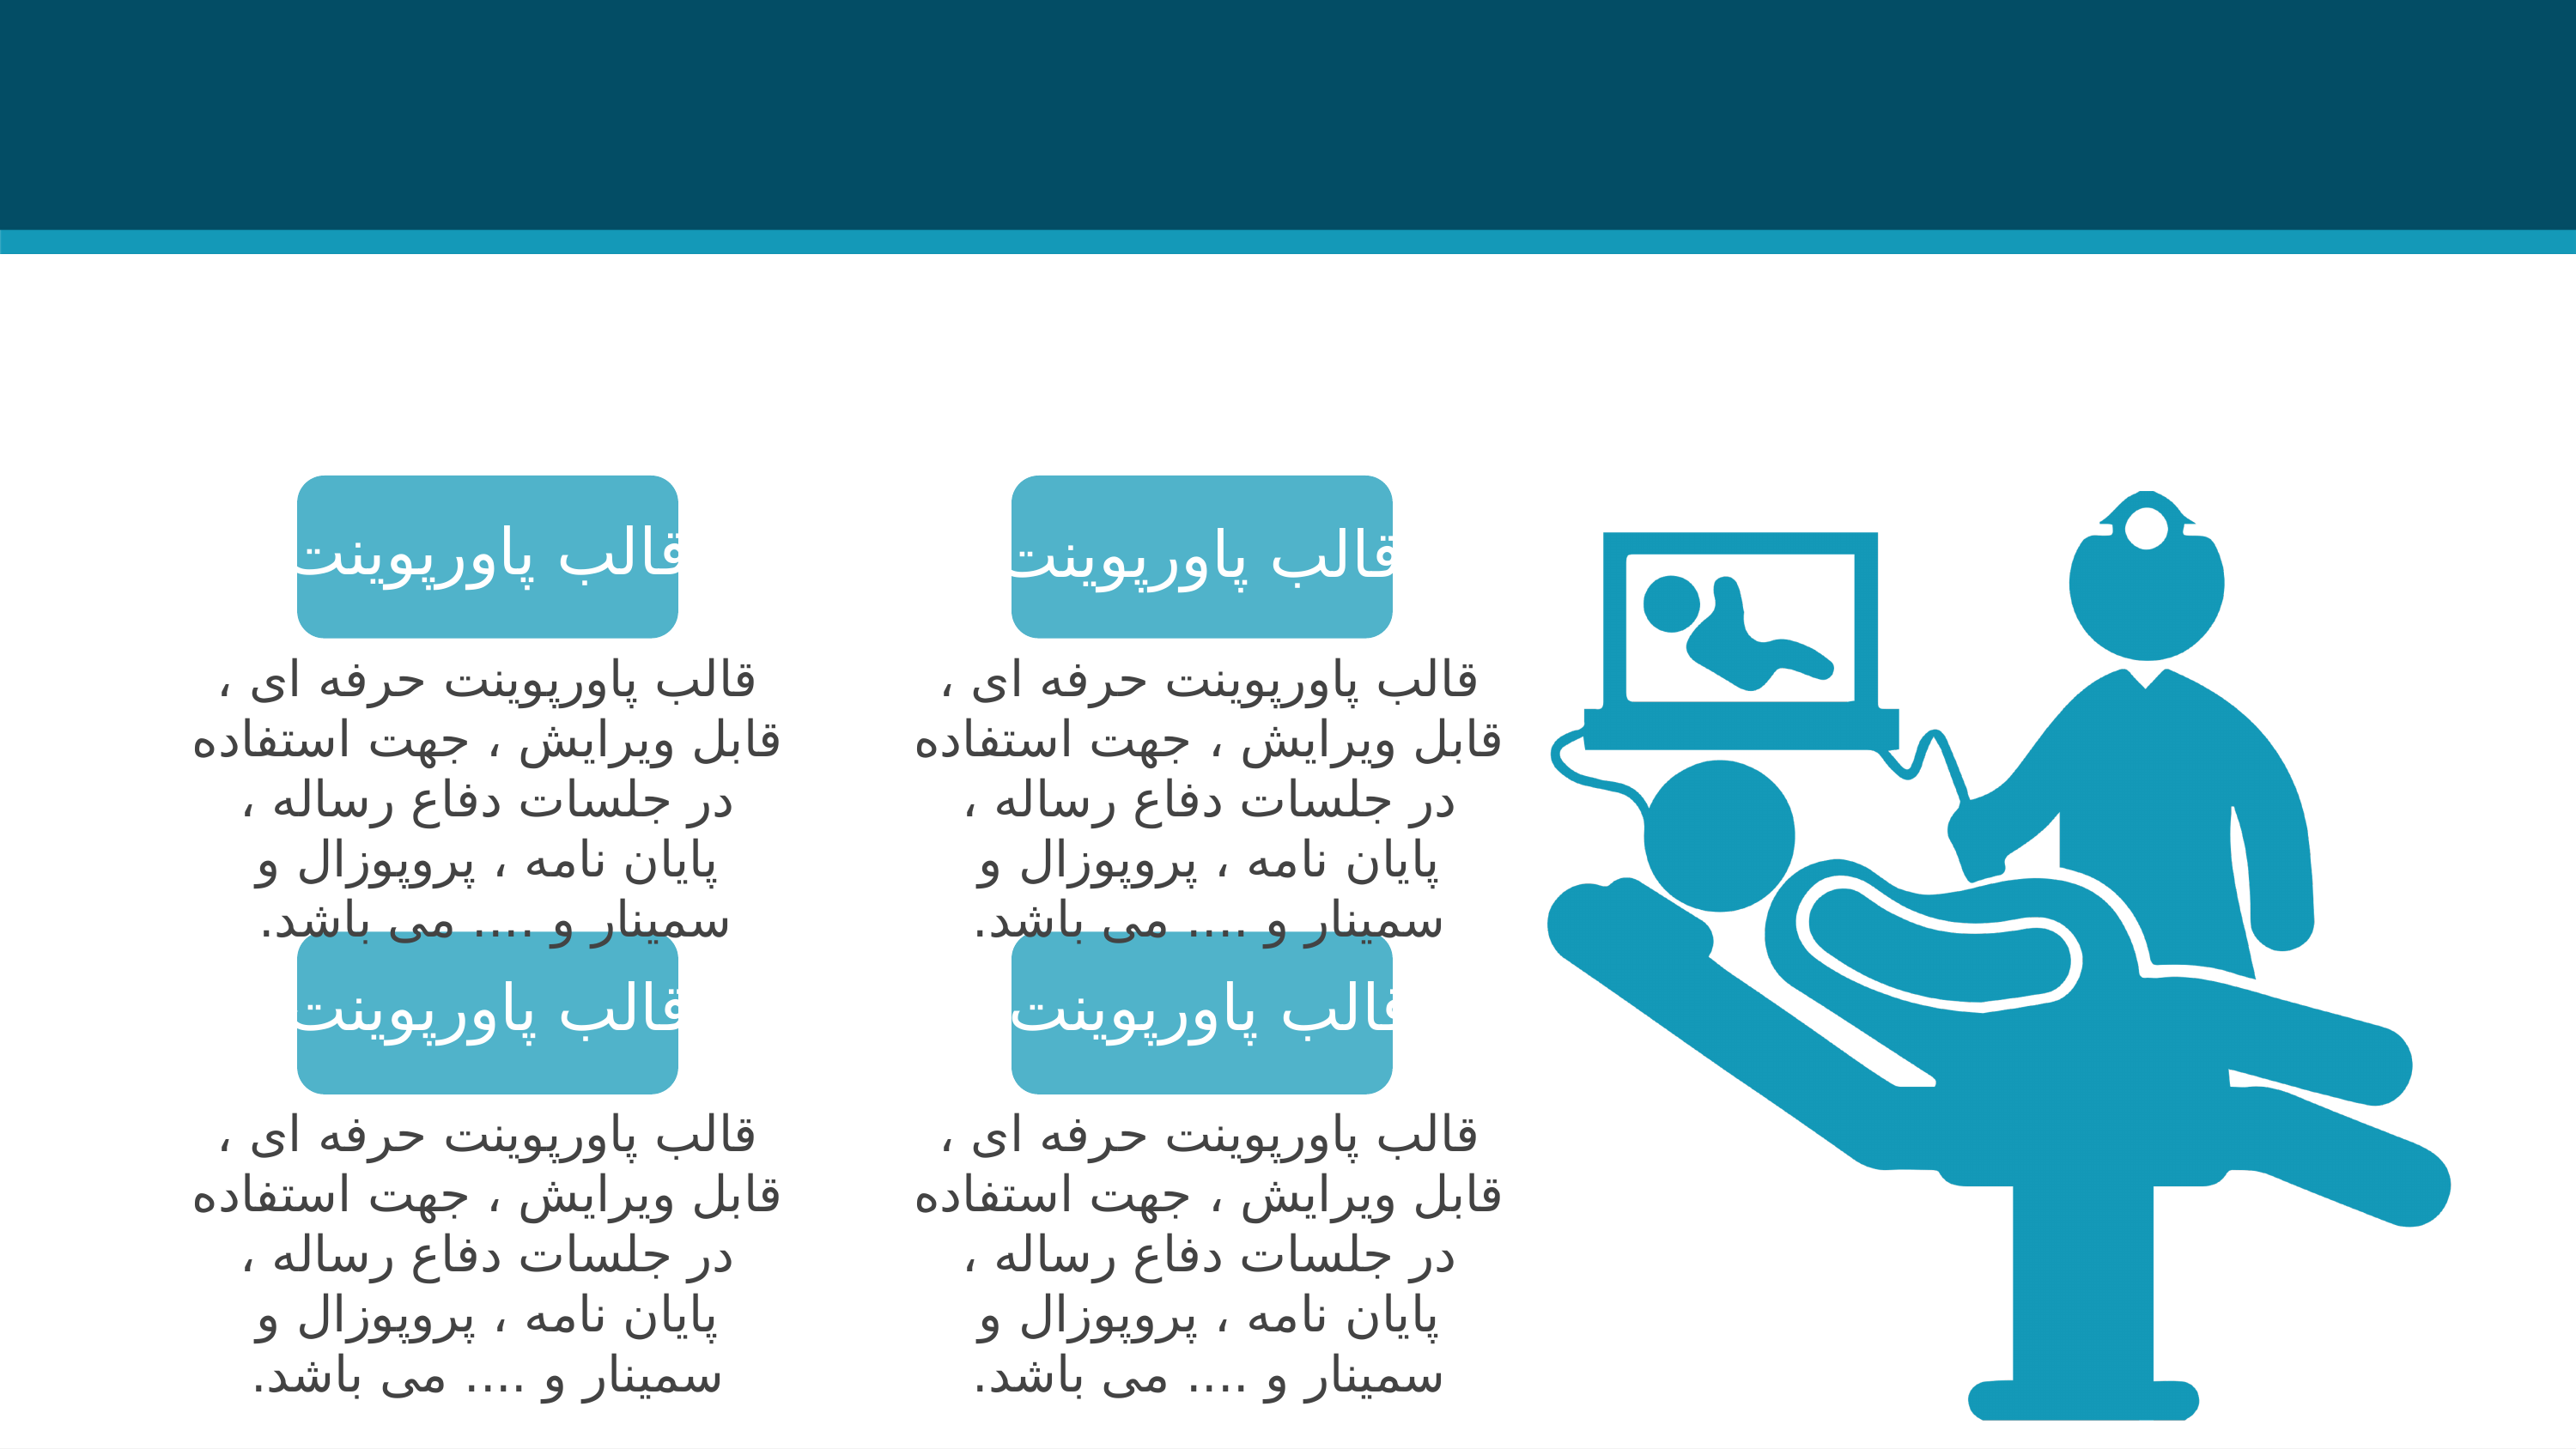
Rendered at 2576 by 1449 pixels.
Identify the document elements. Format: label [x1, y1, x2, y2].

text_box [296, 931, 679, 1095]
text_box [1011, 931, 1394, 1095]
text_box [0, 0, 2576, 1449]
text_box [296, 475, 679, 639]
text_box [1011, 475, 1394, 639]
